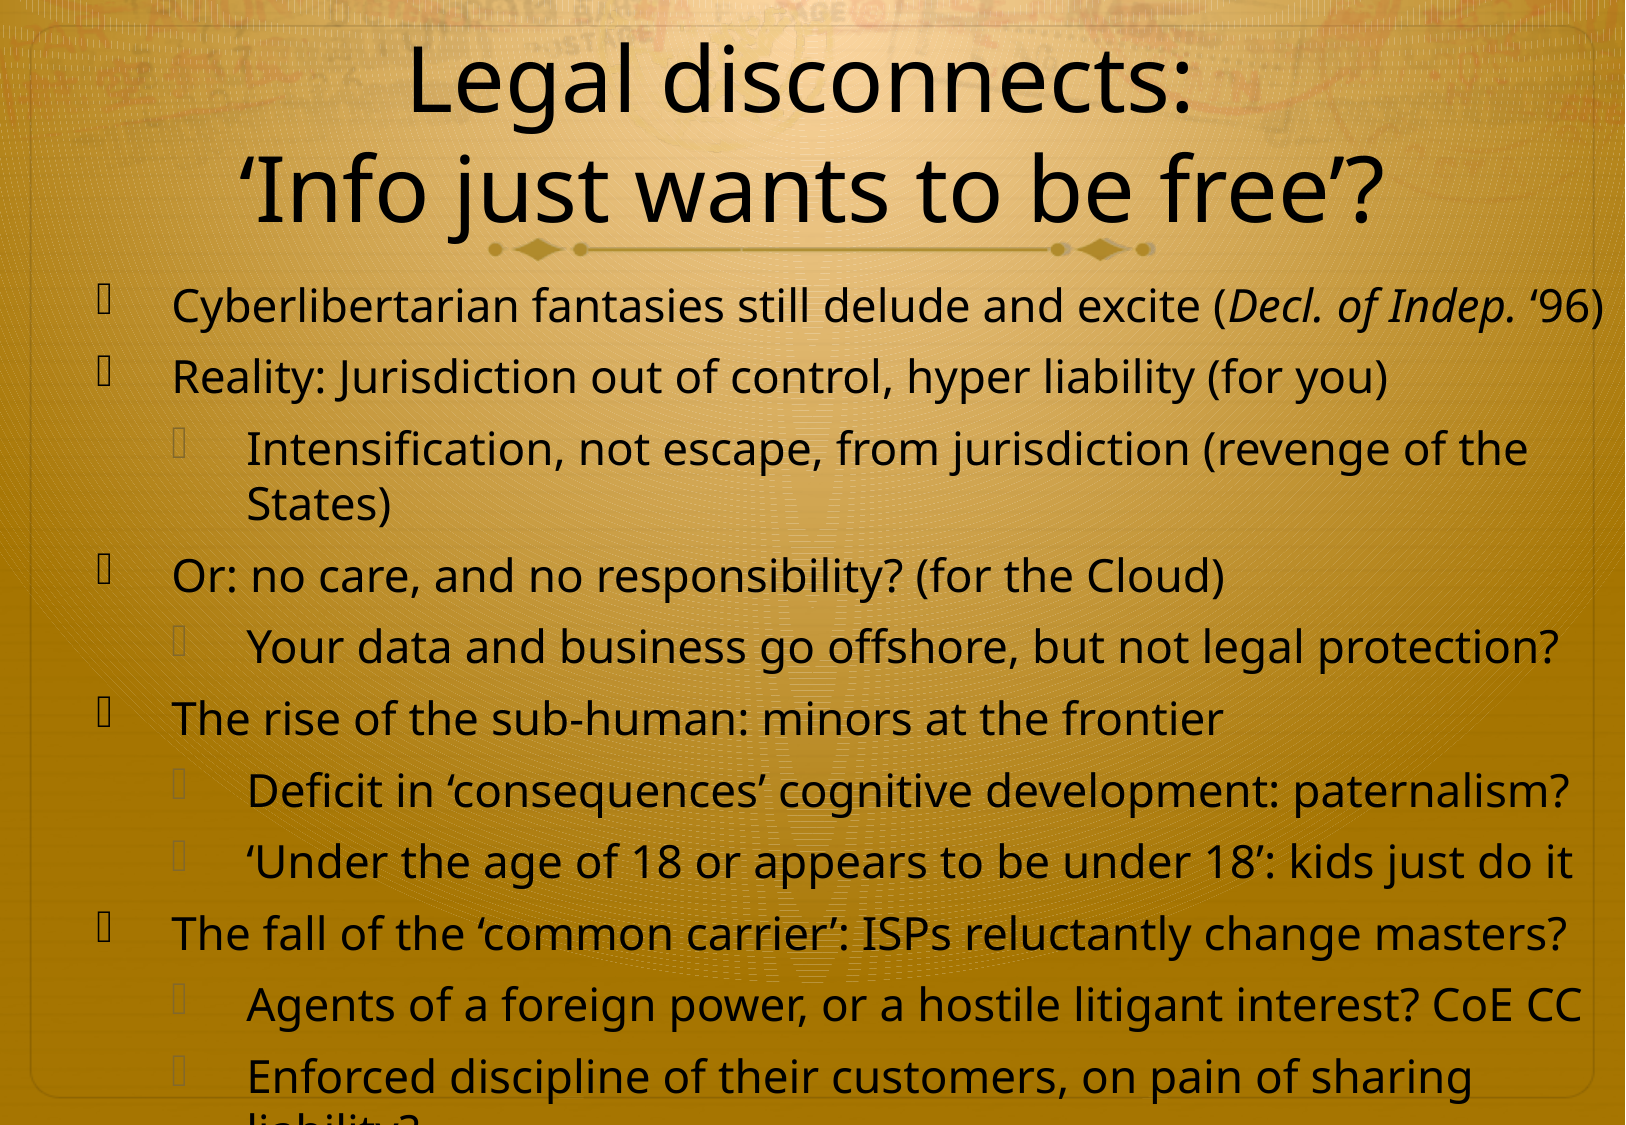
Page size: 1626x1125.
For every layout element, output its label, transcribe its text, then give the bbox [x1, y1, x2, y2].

picture [0, 0, 1625, 1125]
title Legal disconnects: ‘Info just wants to be free’? [101, 37, 1524, 226]
list Cyberlibertarian fantasies still delude and excite (Decl. of Indep. ‘96) Reality: Jurisdiction out of control, hyper liability (for you) Intensification, not escape, from jurisdiction (revenge of the States) Or: no care, and no responsibility? (for the Cloud) Your data and business go offshore, but not legal protection? The rise of the sub-human: minors at the frontier Deficit in ‘consequences’ cognitive development: paternalism? ‘Under the age of 18 or appears to be under 18’: kids just do it The fall of the ‘common carrier’: ISPs reluctantly change masters? Agents of a foreign power, or a hostile litigant interest? CoE CC Enforced discipline of their customers, on pain of sharing liability? [80, 268, 1625, 1012]
